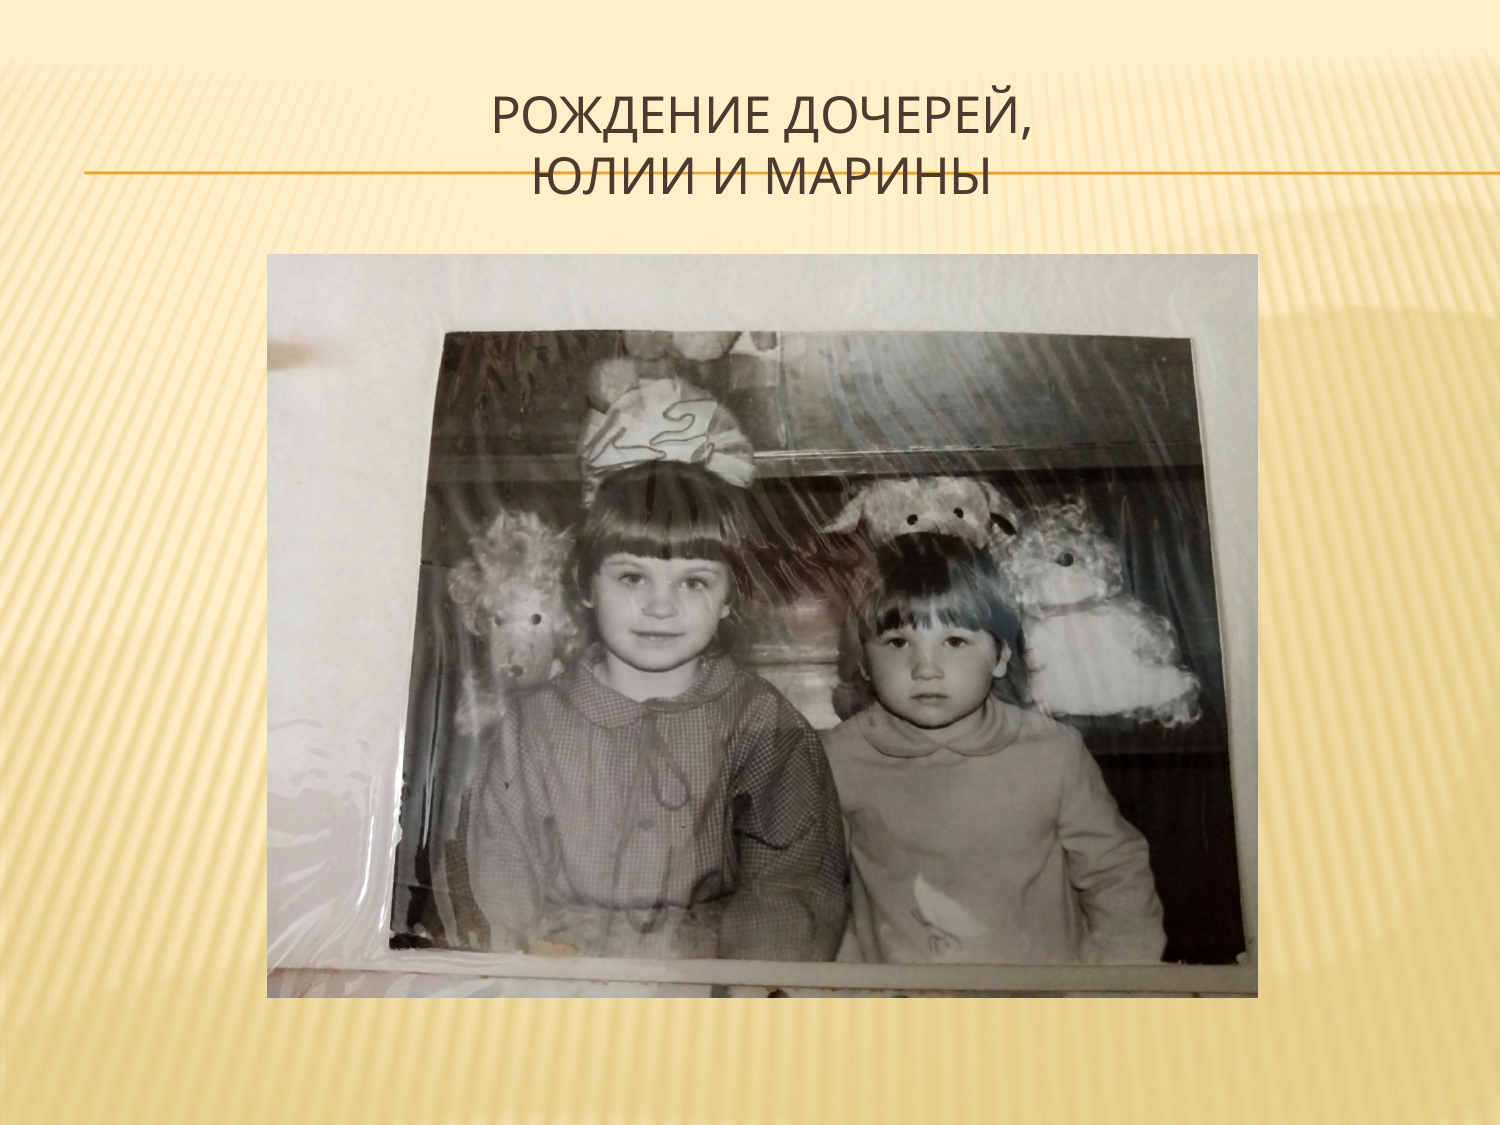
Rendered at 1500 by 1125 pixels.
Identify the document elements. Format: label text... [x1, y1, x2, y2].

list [267, 254, 1258, 998]
title Рождение дочерей, Юлии и Марины [50, 75, 1475, 213]
